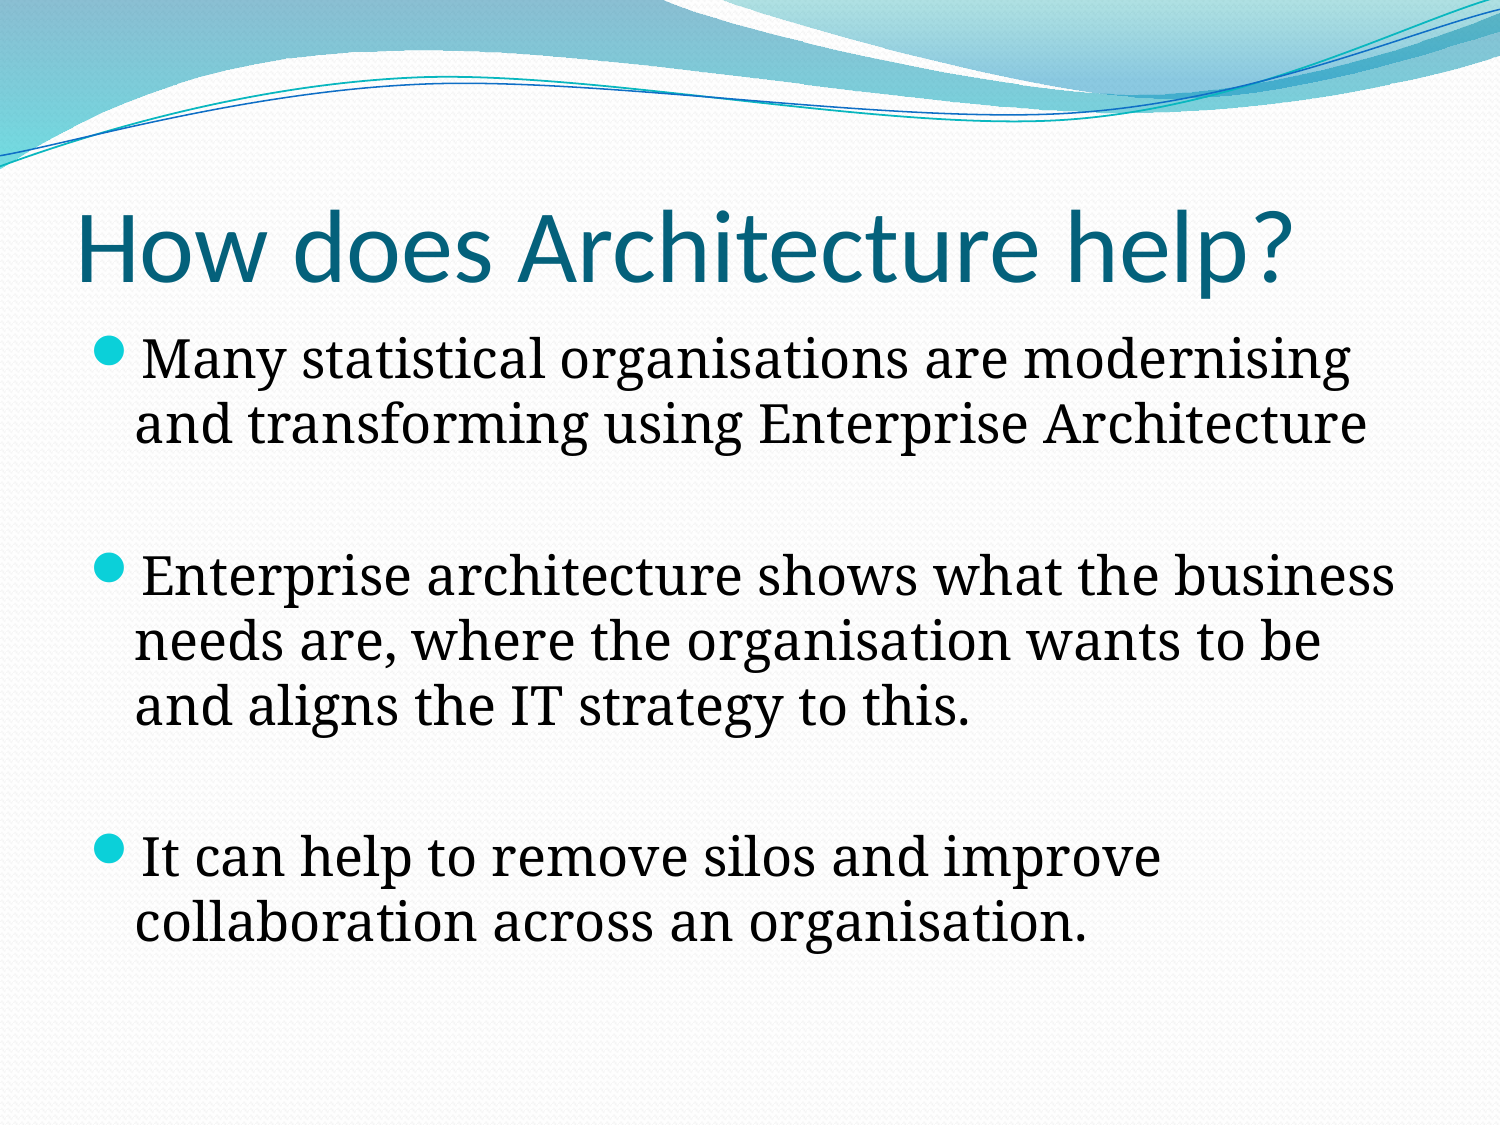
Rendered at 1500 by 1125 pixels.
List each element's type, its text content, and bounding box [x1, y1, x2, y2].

list Many statistical organisations are modernising and transforming using Enterprise Architecture Enterprise architecture shows what the business needs are, where the organisation wants to be and aligns the IT strategy to this. It can help to remove silos and improve collaboration across an organisation. [75, 317, 1425, 1038]
title How does Architecture help? [75, 115, 1425, 303]
